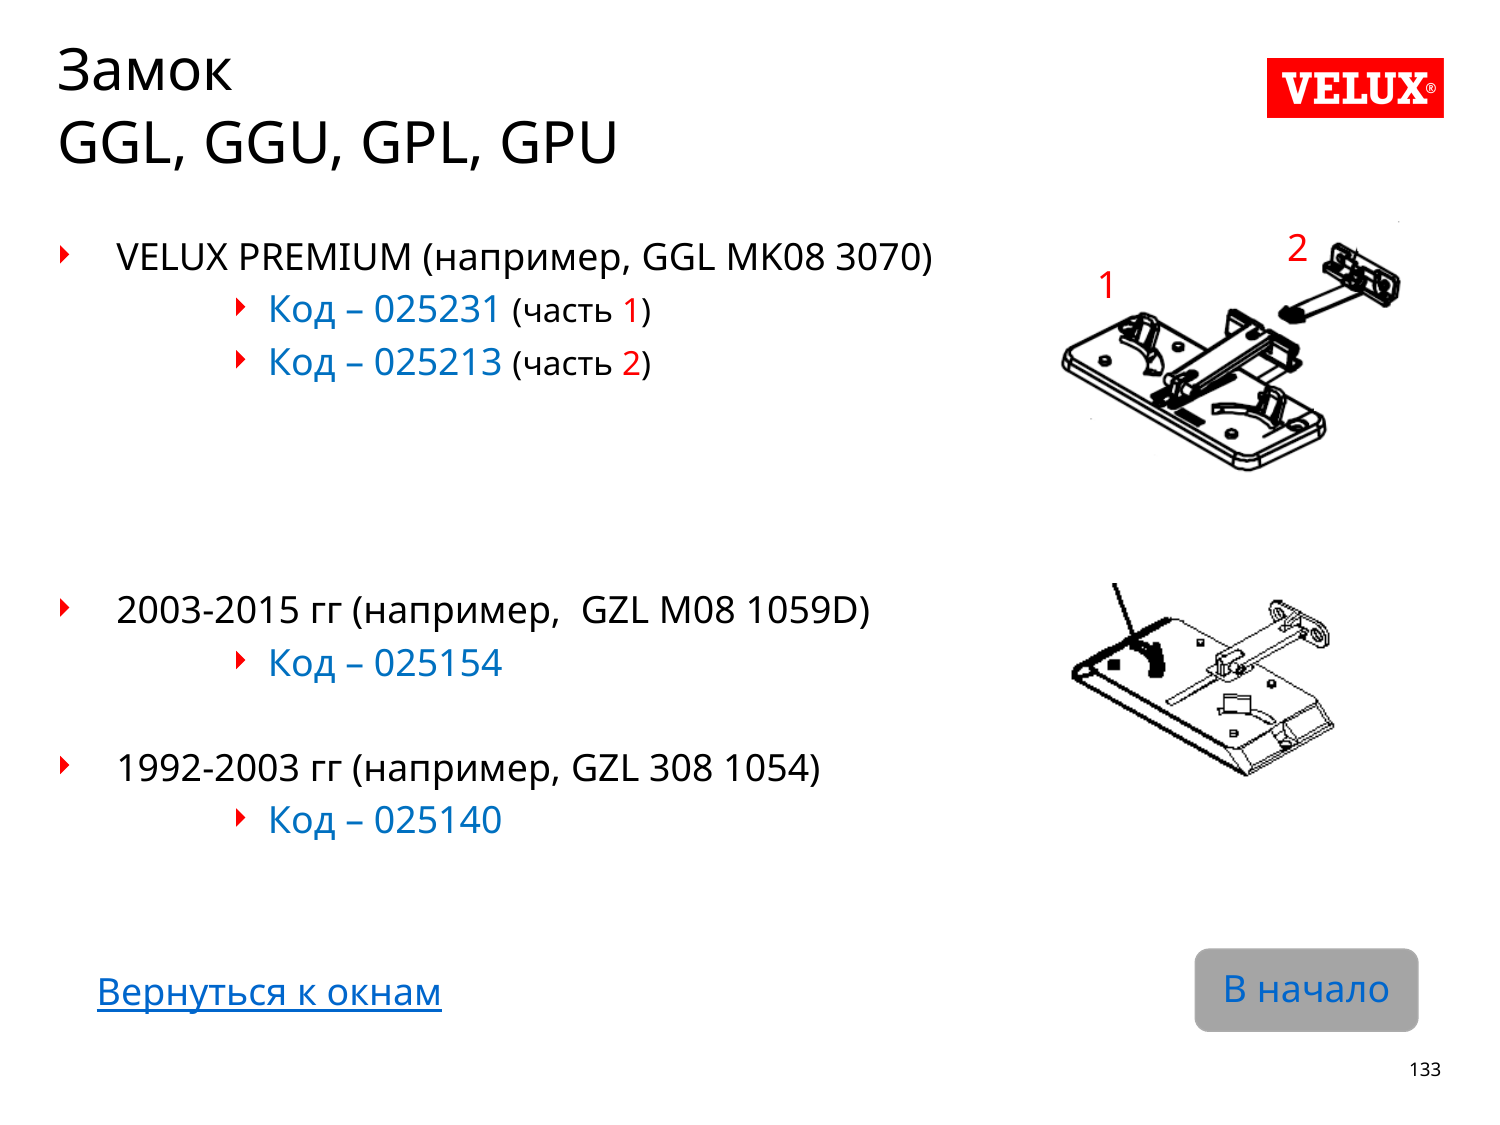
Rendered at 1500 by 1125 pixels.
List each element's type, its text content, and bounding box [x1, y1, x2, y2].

slide_number 133 [1392, 1057, 1442, 1095]
list VELUX PREMIUM (например, GGL MK08 3070) Код – 025231 (часть 1) Код – 025213 (часть 2) 2003-2015 гг (например, GZL M08 1059D) Код – 025154 1992-2003 гг (например, GZL 308 1054) Код – 025140 [56, 232, 1442, 844]
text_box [1058, 195, 1409, 482]
text_box В начало [1195, 949, 1418, 1032]
text_box Вернуться к окнам [81, 960, 996, 1027]
picture [1058, 583, 1364, 830]
title Замок GGL, GGU, GPL, GPU [56, 27, 1211, 182]
picture [1267, 58, 1444, 118]
